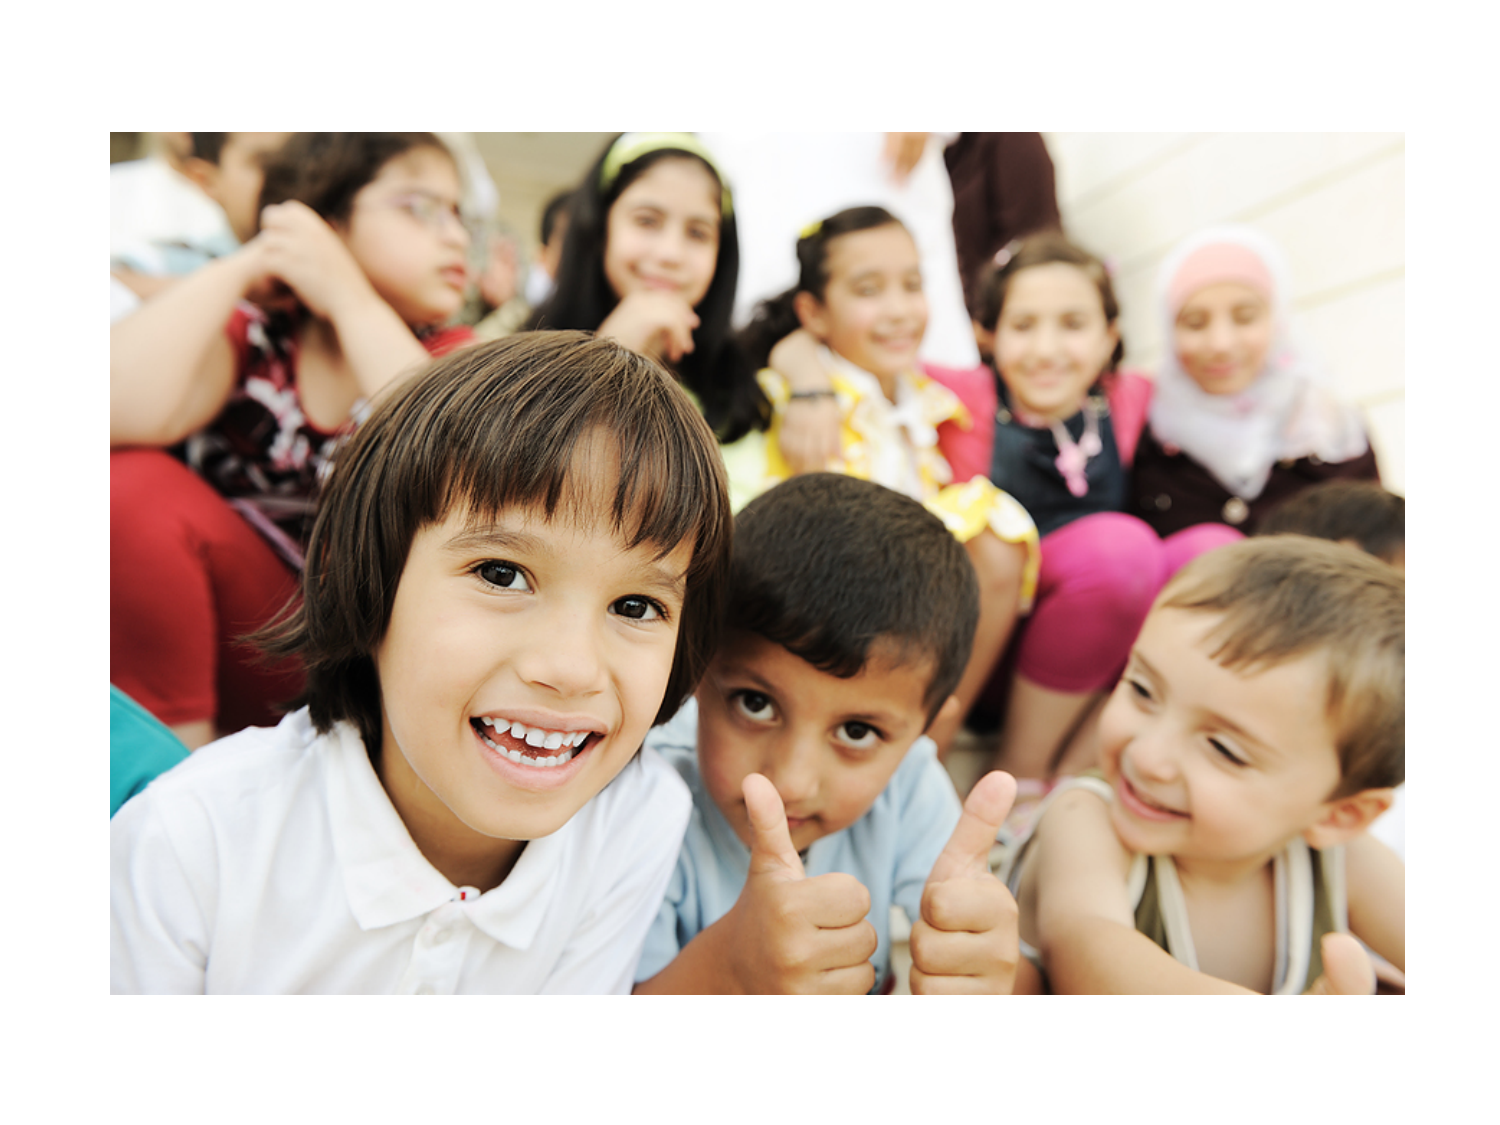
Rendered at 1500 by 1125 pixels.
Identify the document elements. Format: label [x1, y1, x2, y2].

list [110, 133, 1405, 995]
